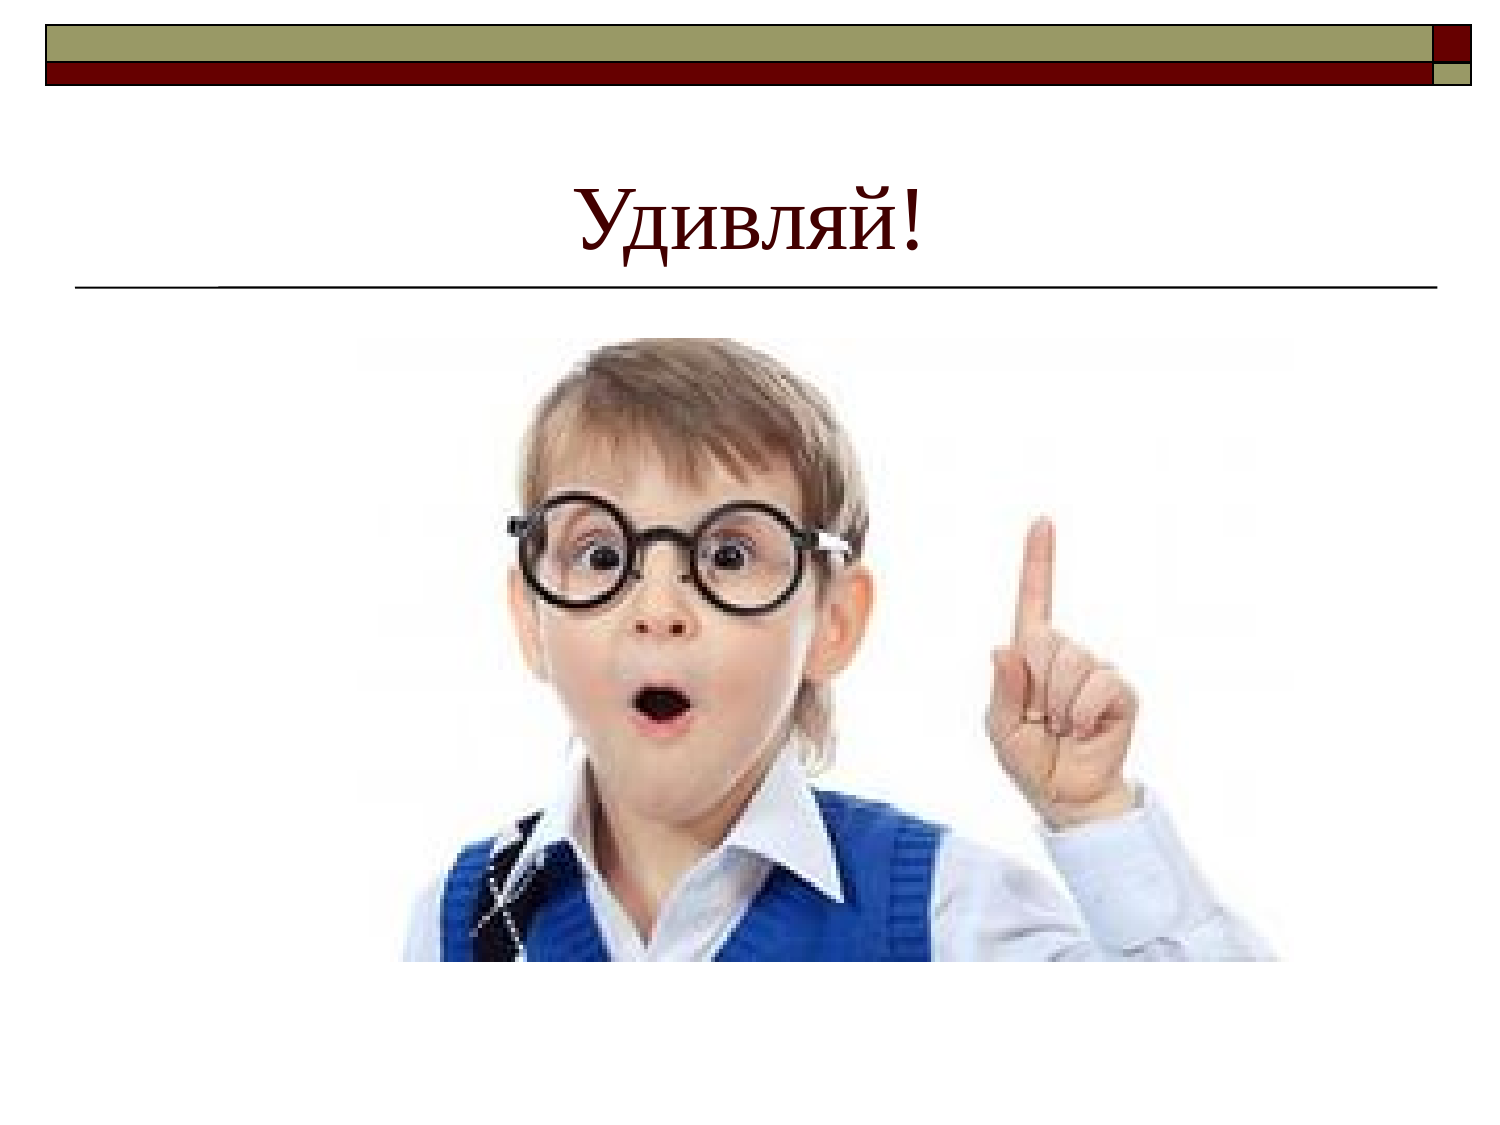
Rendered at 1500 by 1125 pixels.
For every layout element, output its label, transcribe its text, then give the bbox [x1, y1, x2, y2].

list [324, 337, 1294, 962]
title Удивляй! [75, 87, 1425, 275]
